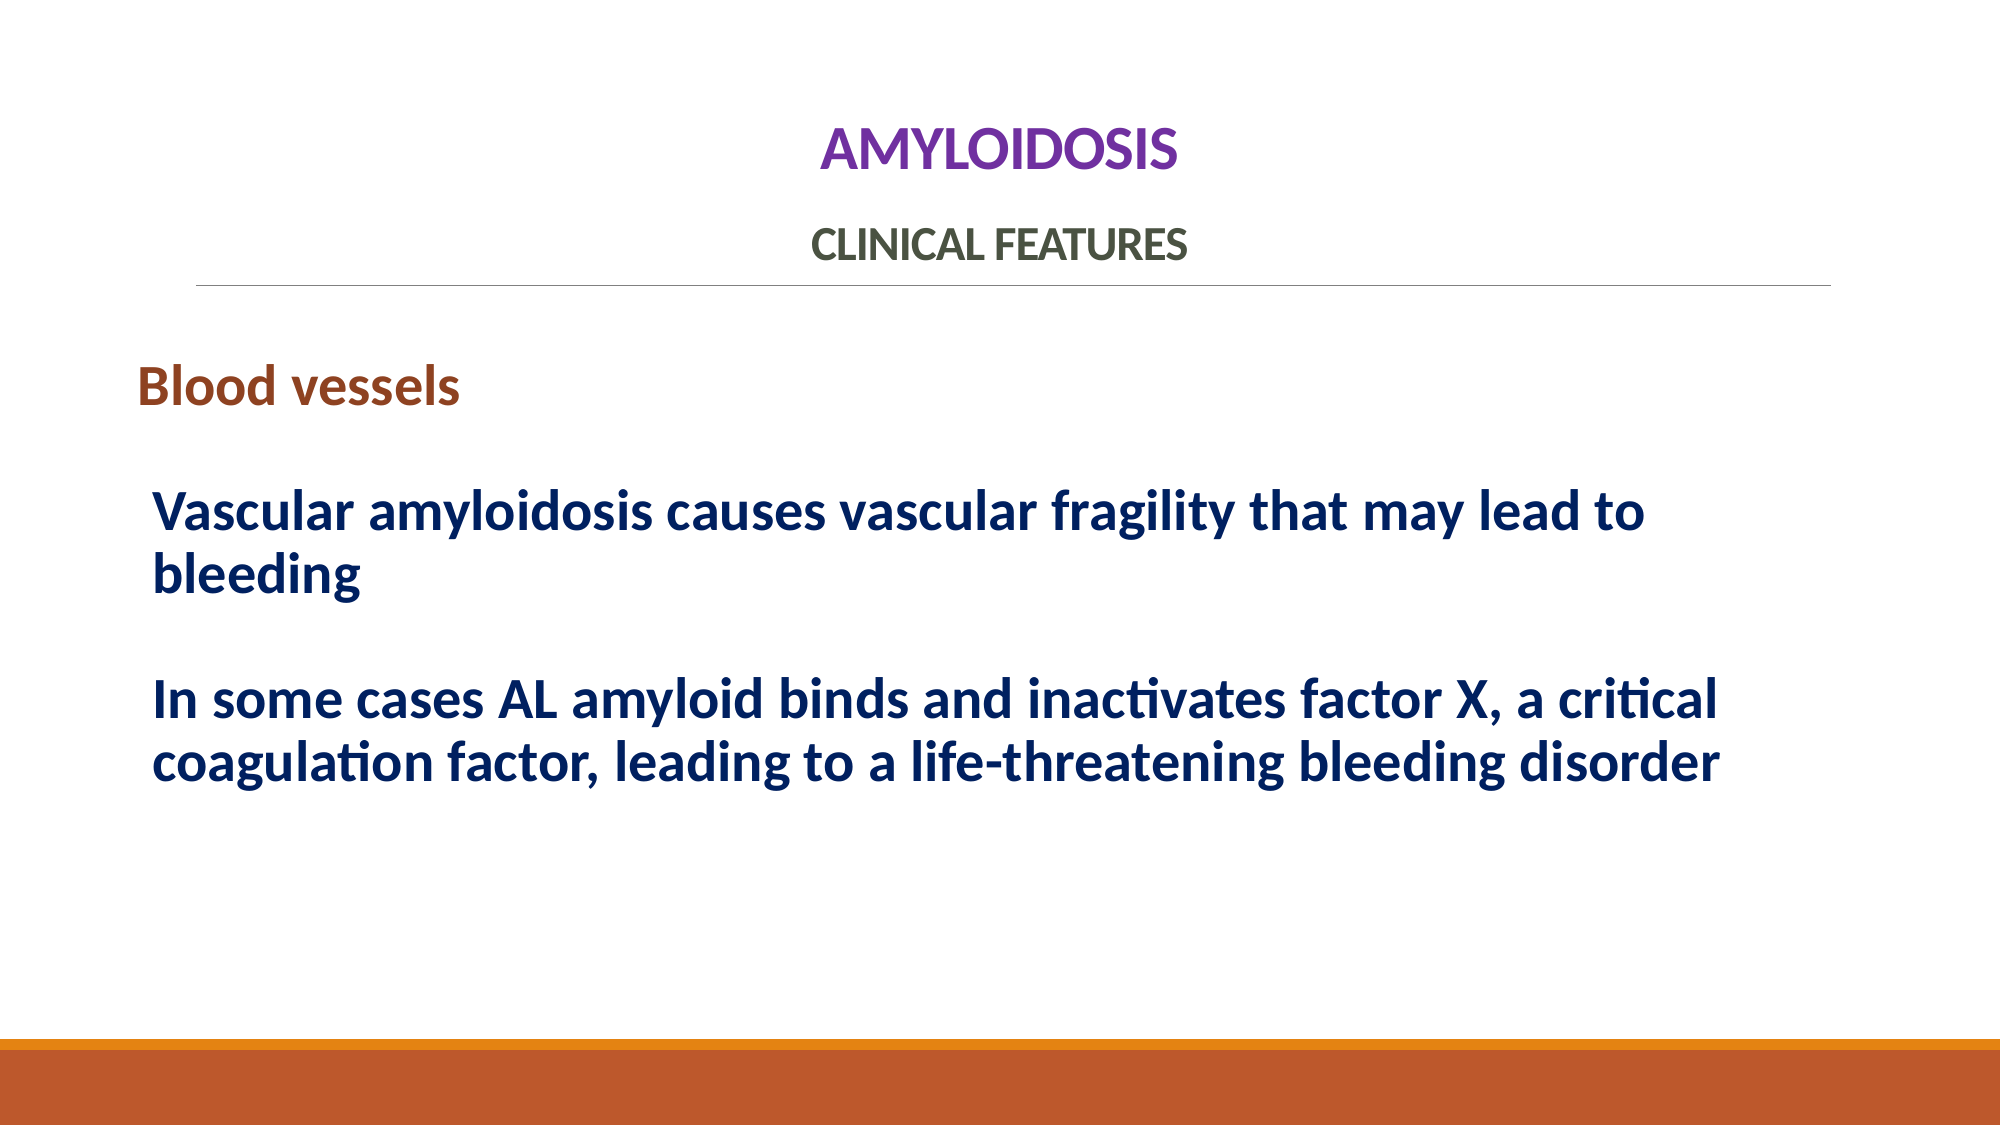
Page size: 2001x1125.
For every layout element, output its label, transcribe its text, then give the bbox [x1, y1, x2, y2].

list Blood vessels Vascular amyloidosis causes vascular fragility that may lead to bleeding In some cases AL amyloid binds and inactivates factor X, a critical coagulation factor, leading to a life-threatening bleeding disorder [137, 347, 1863, 1014]
title AMYLOIDOSIS CLINICAL FEATURES [137, 59, 1863, 278]
